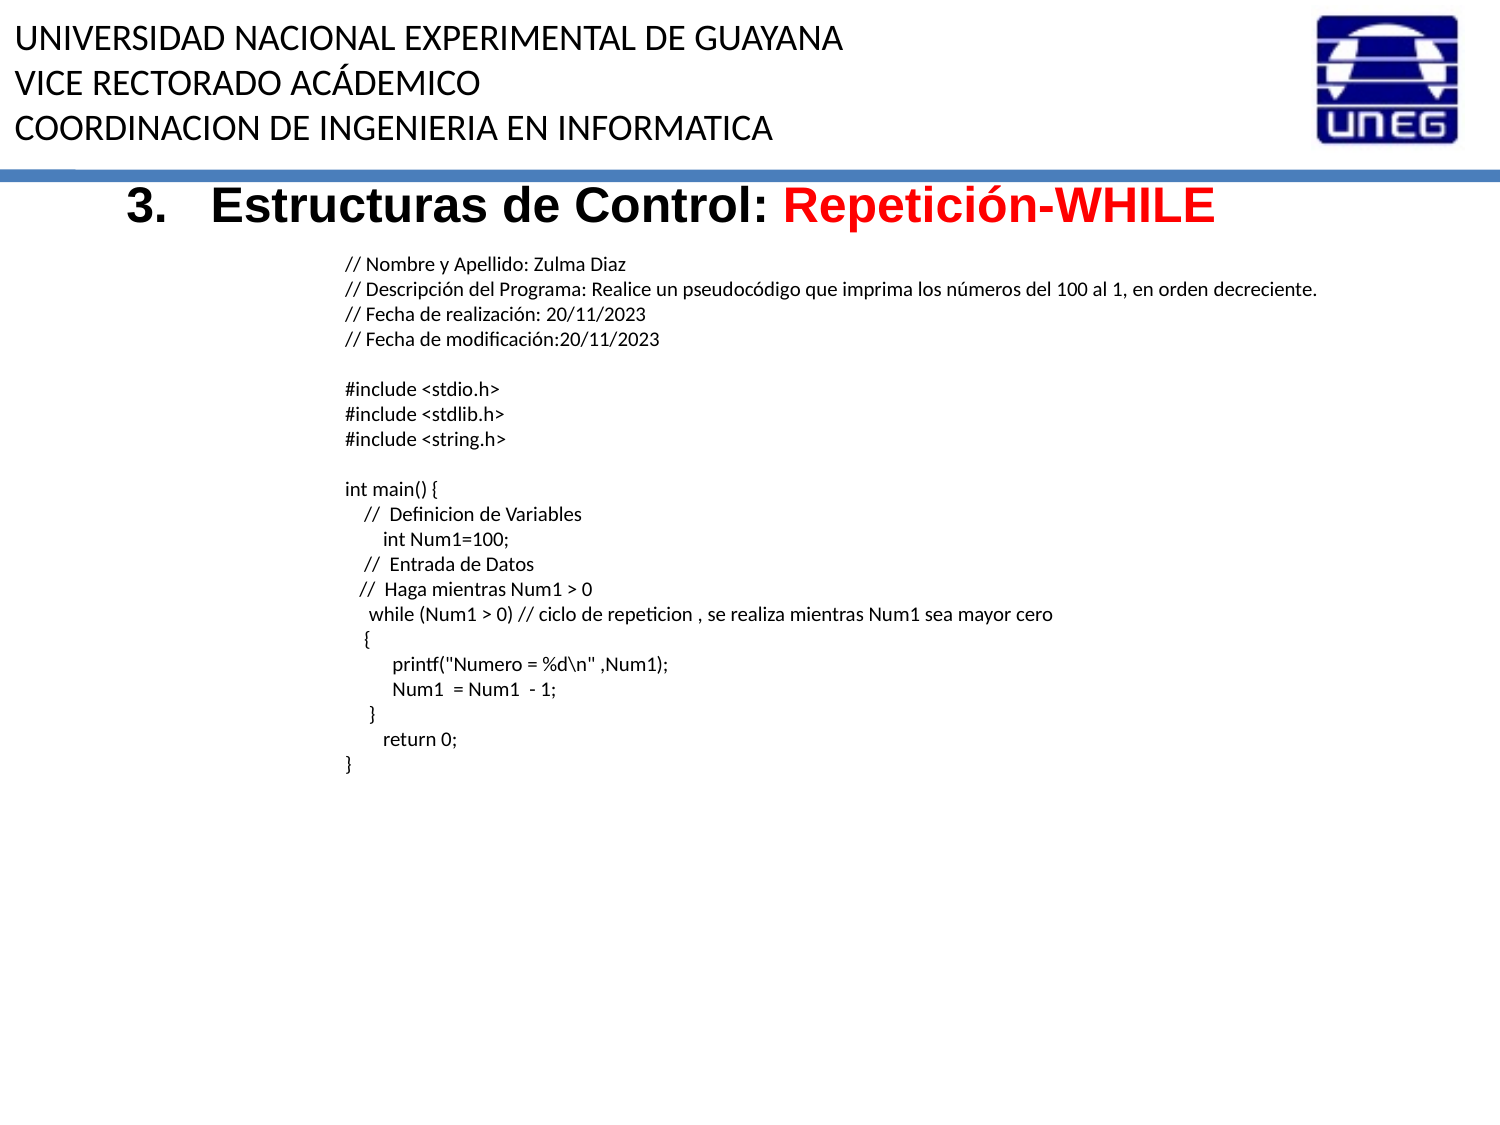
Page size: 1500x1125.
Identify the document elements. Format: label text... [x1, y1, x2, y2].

text_box Estructuras de Control: Repetición-WHILE [5, 119, 1337, 174]
text_box Estructuras de Control: Repetición-WHILE [5, 184, 1337, 233]
text_box // Nombre y Apellido: Zulma Diaz // Descripción del Programa: Realice un pseudocódigo que imprima los números del 100 al 1, en orden decreciente. // Fecha de realización: 20/11/2023 // Fecha de modificación:20/11/2023 #include <stdio.h> #include <stdlib.h> #include <string.h> int main() { // Definicion de Variables int Num1=100; // Entrada de Datos // Haga mientras Num1 > 0 while (Num1 > 0) // ciclo de repeticion , se realiza mientras Num1 sea mayor cero { printf("Numero = %d\n" ,Num1); Num1 = Num1 - 1; } return 0; } [330, 243, 1360, 783]
text_box UNIVERSIDAD NACIONAL EXPERIMENTAL DE GUAYANA VICE RECTORADO ACÁDEMICO COORDINACION DE INGENIERIA EN INFORMATICA [0, 5, 1069, 156]
picture [1311, 5, 1466, 153]
